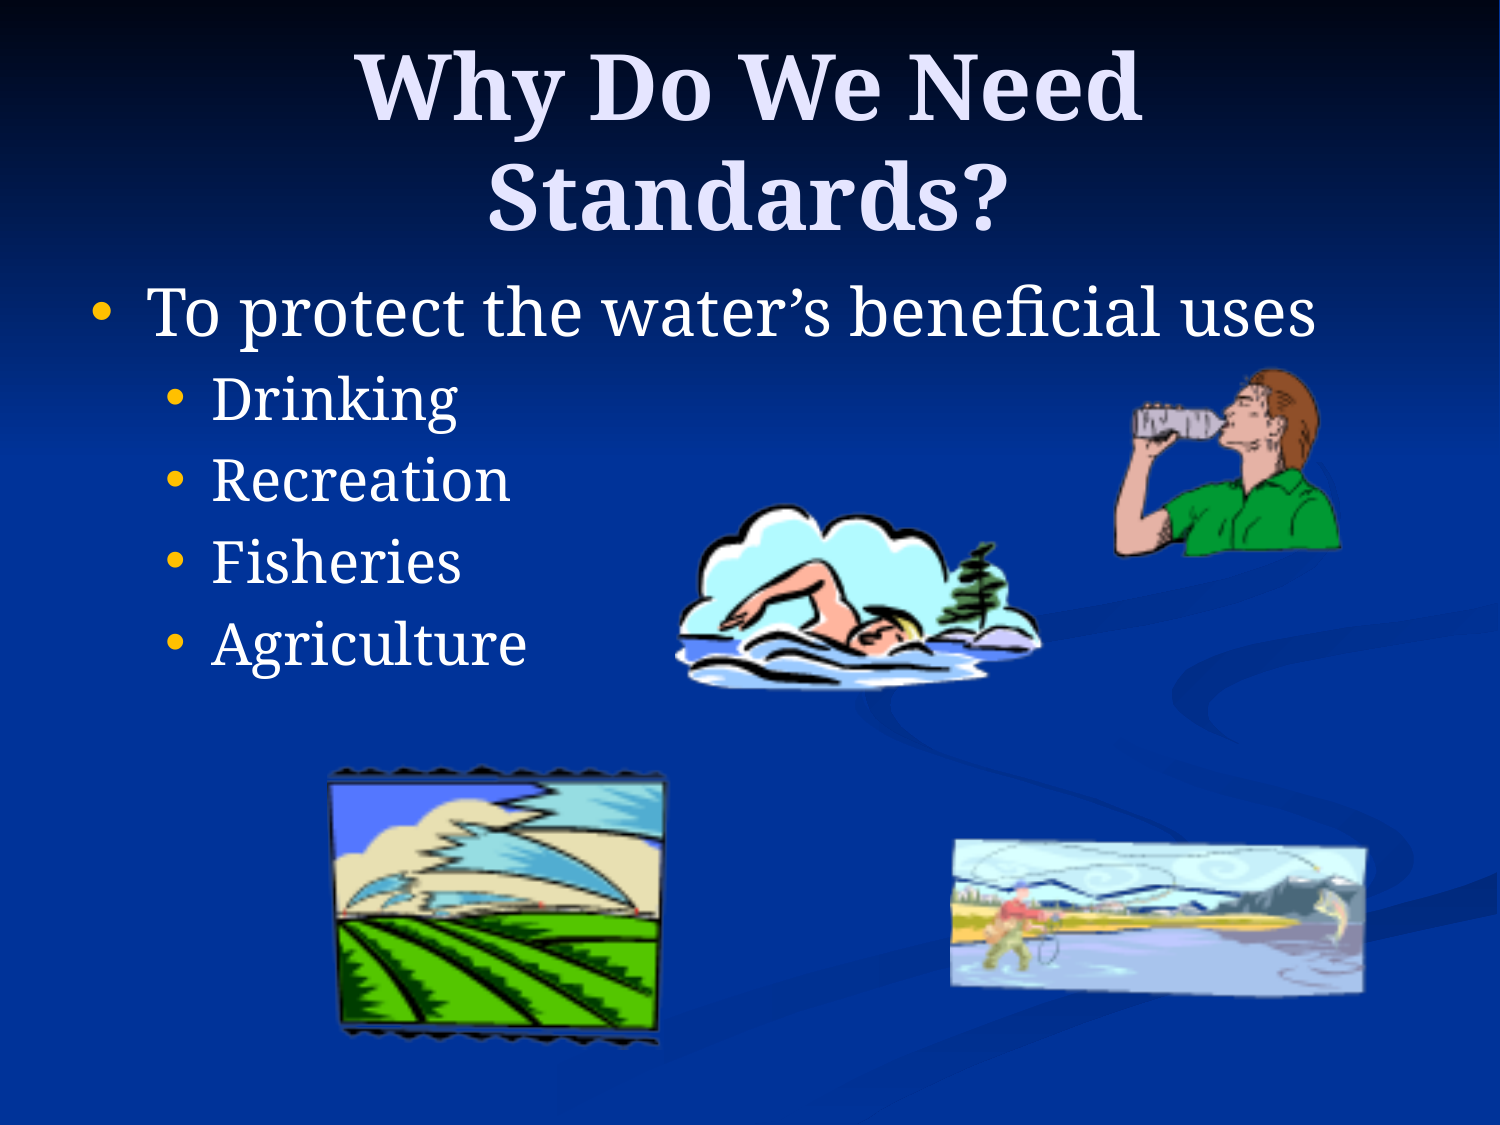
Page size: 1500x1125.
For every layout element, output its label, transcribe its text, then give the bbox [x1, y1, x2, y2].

title Why Do We Need Standards? [74, 44, 1426, 233]
picture [327, 762, 674, 1051]
picture [674, 499, 1051, 695]
list To protect the water’s beneficial uses Drinking Recreation Fisheries Agriculture [74, 262, 1426, 1006]
picture [949, 837, 1376, 1006]
picture [1112, 362, 1348, 563]
